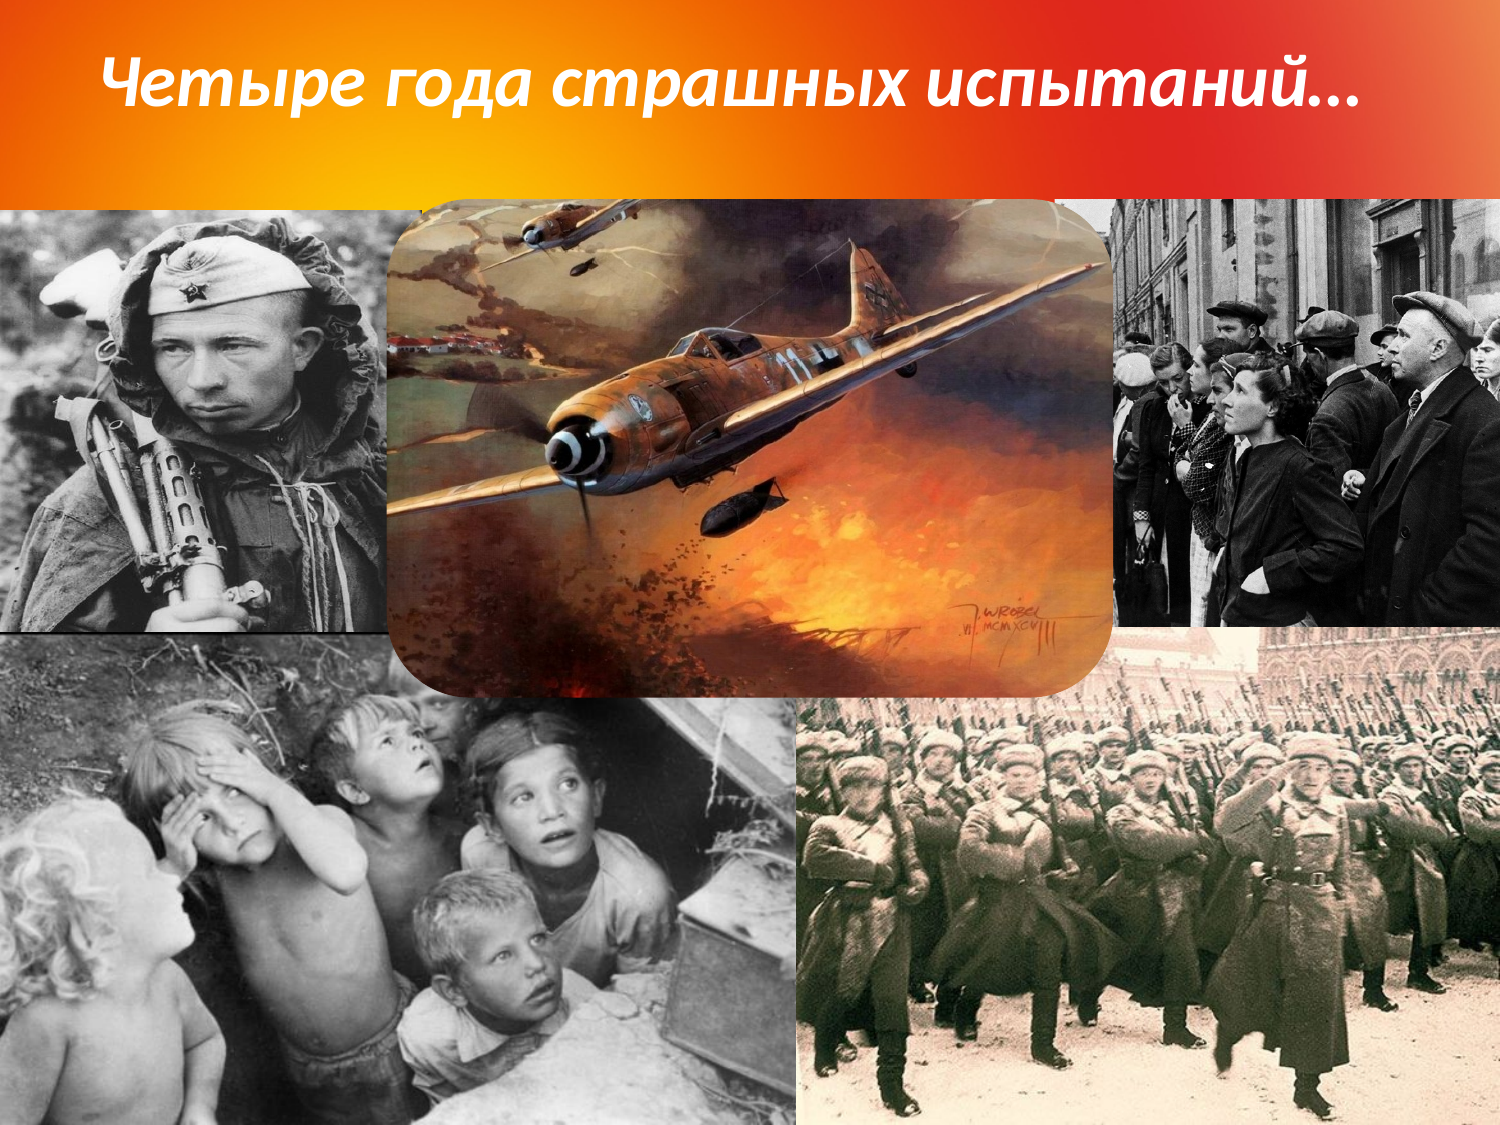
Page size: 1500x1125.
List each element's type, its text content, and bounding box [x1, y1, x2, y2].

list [1114, 198, 1500, 626]
title Четыре года страшных испытаний… [35, 0, 1425, 153]
picture [0, 0, 1500, 1125]
